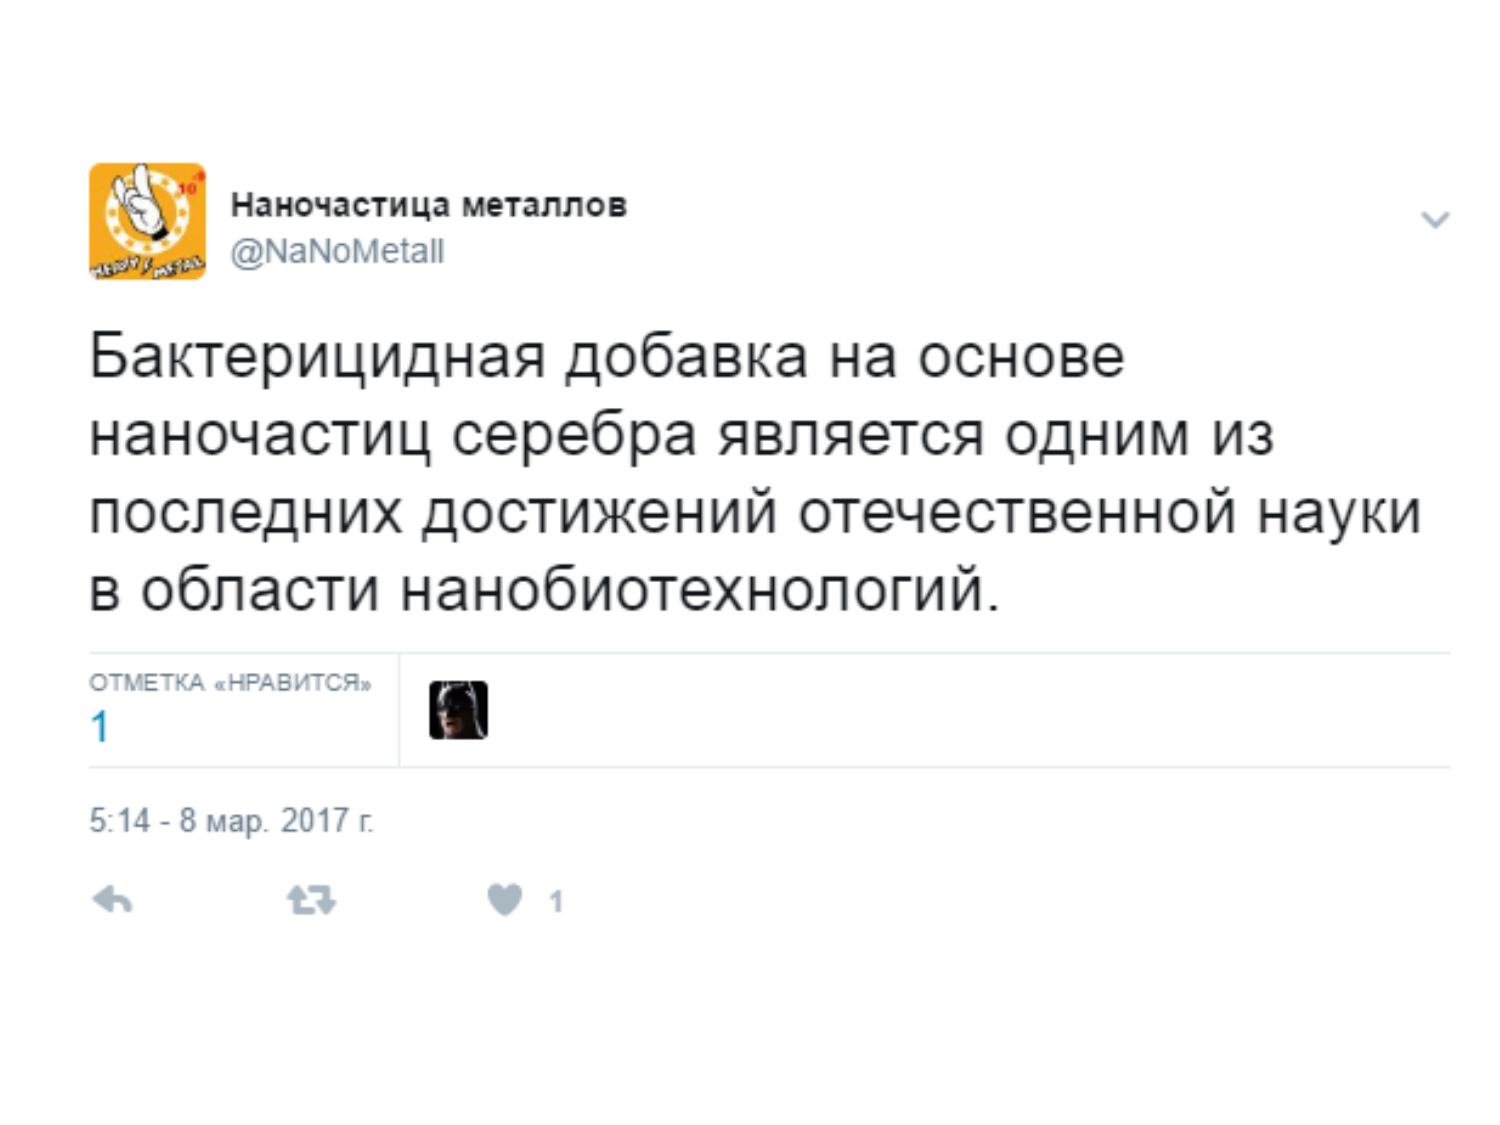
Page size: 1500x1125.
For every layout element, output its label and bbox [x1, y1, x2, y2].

picture [11, 125, 1500, 953]
